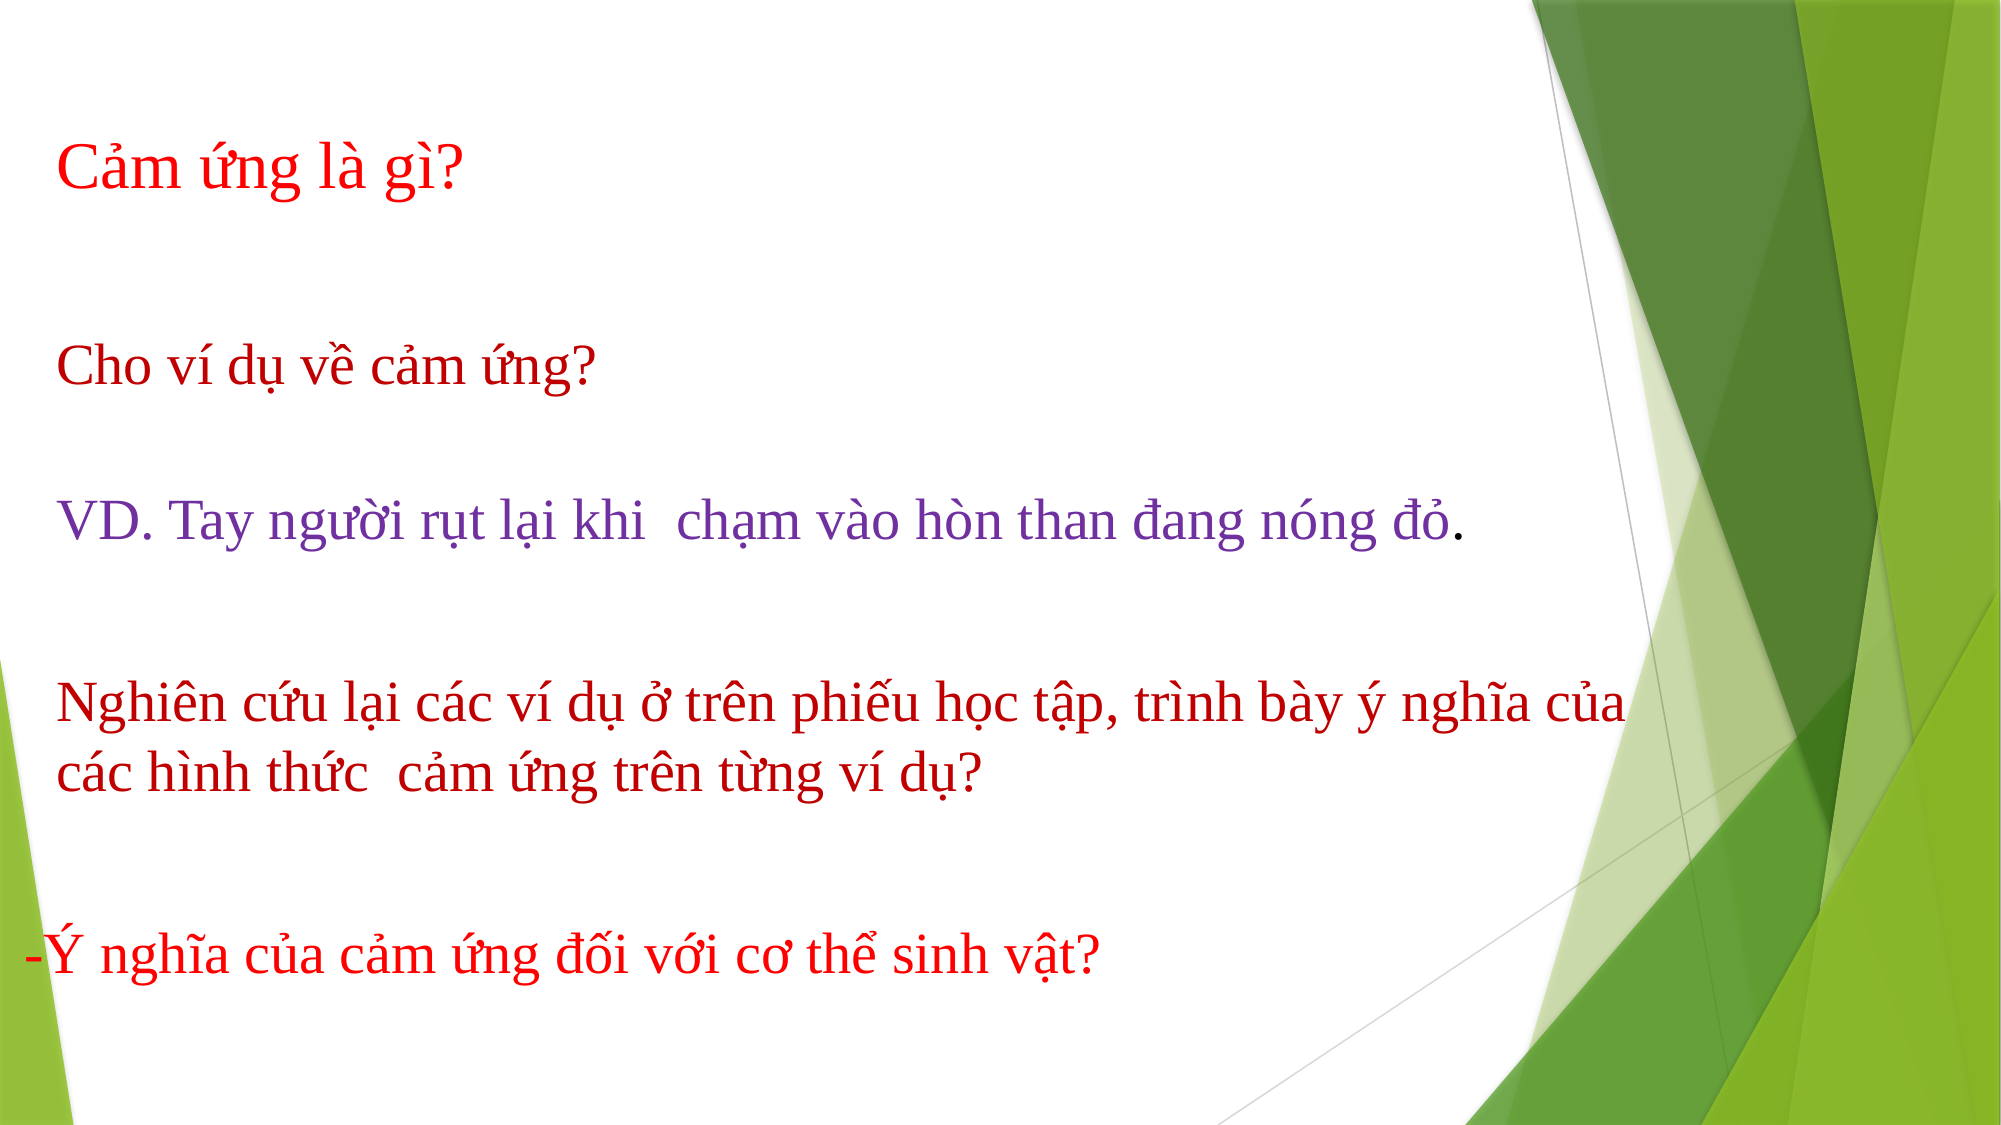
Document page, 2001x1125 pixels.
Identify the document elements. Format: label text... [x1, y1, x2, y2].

text_box Nghiên cứu lại các ví dụ ở trên phiếu học tập, trình bày ý nghĩa của các hình thức cảm ứng trên từng ví dụ? [41, 655, 1731, 811]
text_box VD. Tay người rụt lại khi chạm vào hòn than đang nóng đỏ. [41, 473, 1783, 559]
text_box Cho ví dụ về cảm ứng? [41, 318, 983, 404]
text_box -Ý nghĩa của cảm ứng đối với cơ thể sinh vật? [9, 908, 1632, 993]
title Cảm ứng là gì? [41, 114, 1862, 224]
